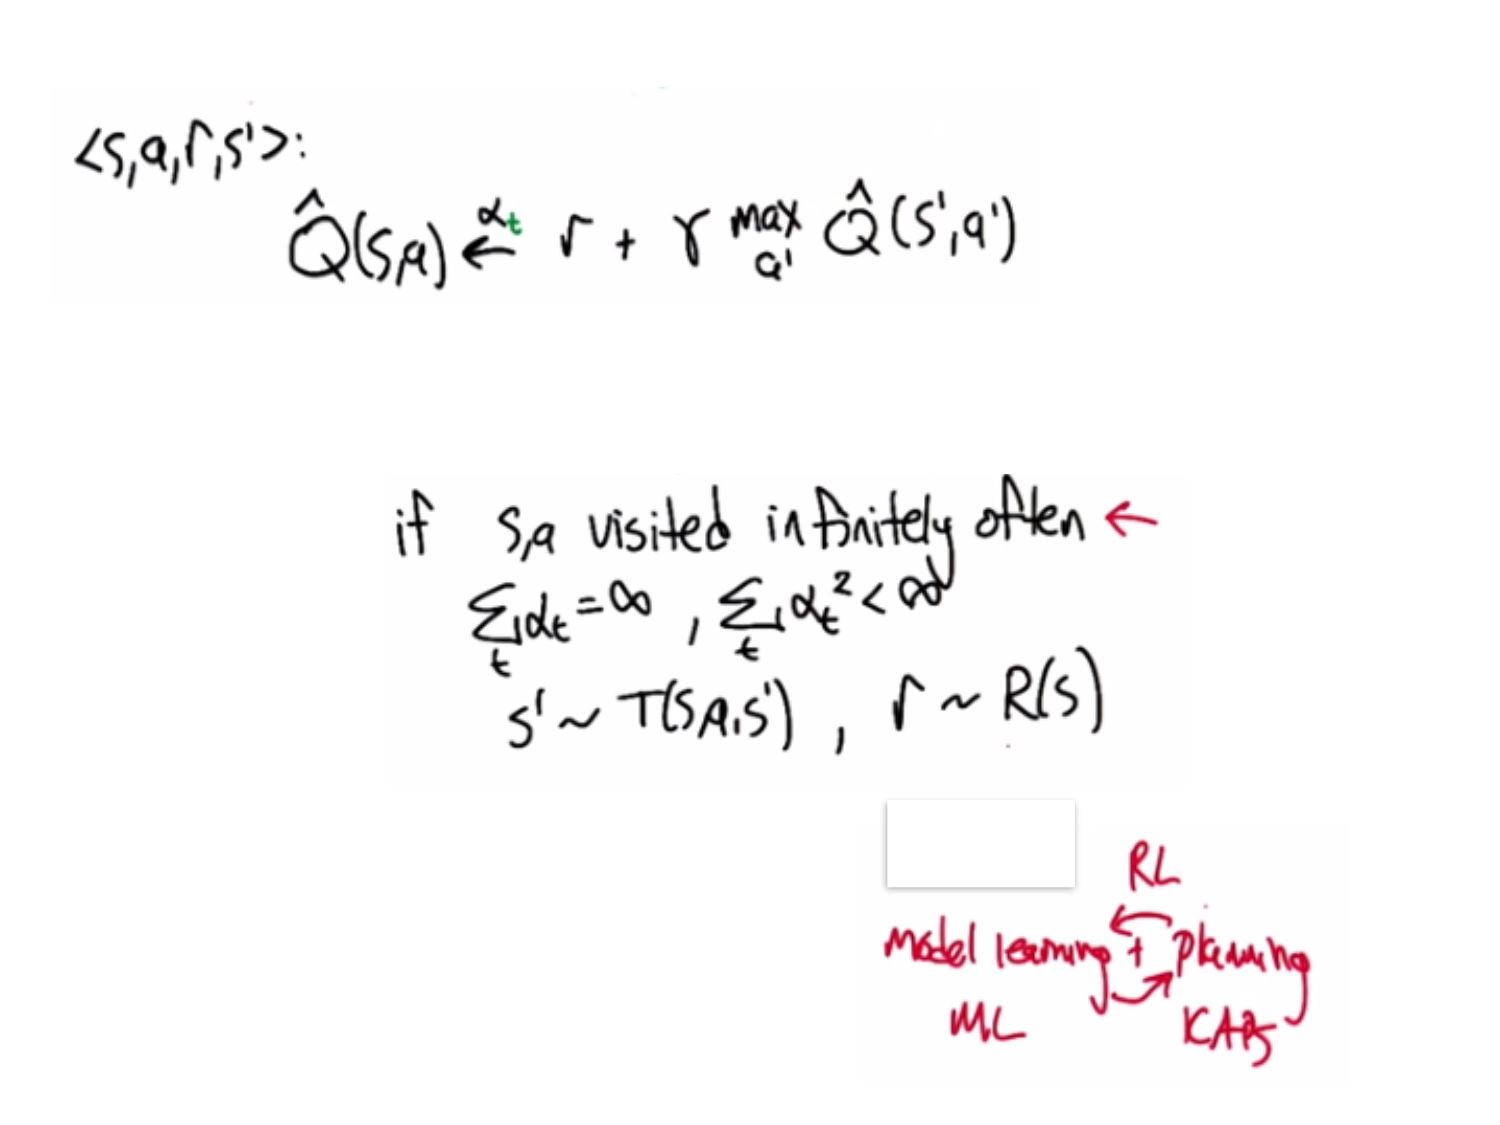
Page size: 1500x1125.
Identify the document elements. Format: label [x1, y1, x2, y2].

picture [387, 474, 1186, 789]
text_box [862, 799, 1351, 1084]
picture [49, 87, 1036, 303]
